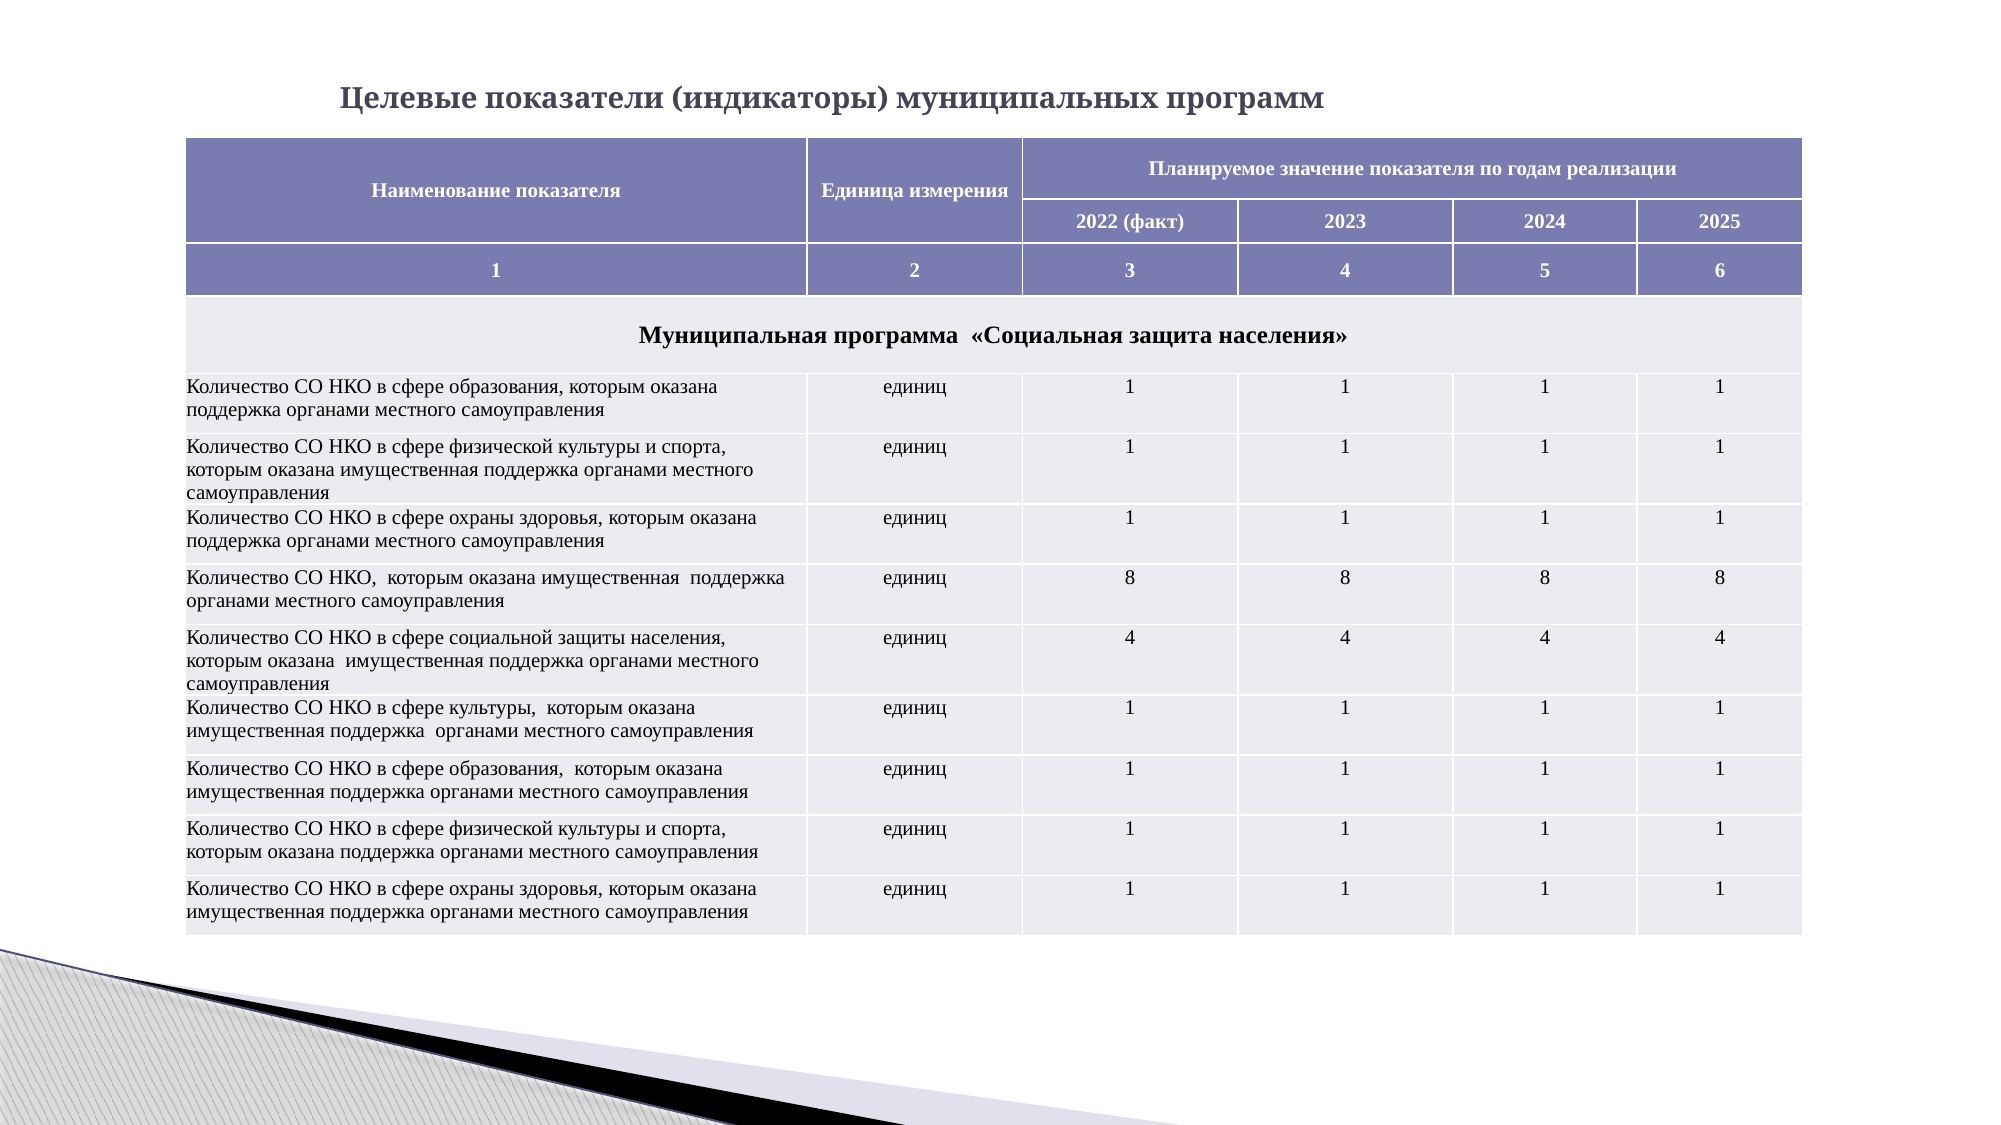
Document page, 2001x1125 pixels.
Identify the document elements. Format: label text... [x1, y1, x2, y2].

table_header Планируемое значение показателя по годам реализации [1023, 138, 1802, 198]
table_cell единиц [808, 505, 1022, 563]
table_cell 1 [1023, 876, 1237, 935]
table_cell 1 [1454, 696, 1636, 754]
table_cell 4 [1454, 625, 1636, 694]
table_header Наименование показателя [186, 138, 806, 242]
table_cell 1 [1454, 756, 1636, 814]
table_cell 1 [1023, 374, 1237, 433]
table_cell 1 [1454, 505, 1636, 563]
table_cell 1 [1638, 505, 1802, 563]
table_cell 1 [1454, 816, 1636, 875]
table_cell 1 [1638, 816, 1802, 875]
table_cell 1 [186, 244, 806, 295]
title Целевые показатели (индикаторы) муниципальных программ [324, 45, 1675, 136]
table_cell 4 [1023, 625, 1237, 694]
table_cell 1 [1638, 876, 1802, 935]
table_cell единиц [808, 876, 1022, 935]
table_cell единиц [808, 565, 1022, 624]
table_cell 1 [1023, 756, 1237, 814]
table_cell Количество СО НКО в сфере образования, которым оказана имущественная поддержка органами местного самоуправления [186, 756, 806, 814]
table_cell Муниципальная программа «Социальная защита населения» [186, 297, 1802, 373]
table_cell 272,4 [471, 1073, 683, 1124]
table_header Единица измерения [808, 138, 1022, 242]
table_cell Количество СО НКО, которым оказана имущественная поддержка органами местного самоуправления [186, 565, 806, 624]
table_cell [0, 953, 723, 1125]
table_cell Количество СО НКО в сфере социальной защиты населения, которым оказана имущественная поддержка органами местного самоуправления [186, 625, 806, 694]
table_cell 1 [1638, 756, 1802, 814]
table_cell 2025 [1638, 200, 1802, 242]
table_cell 8 [1023, 565, 1237, 624]
table_cell 5 [1454, 244, 1636, 295]
table_cell единиц [808, 816, 1022, 875]
table_cell 2023 [1239, 200, 1452, 242]
table_cell 1 [1023, 816, 1237, 875]
table_cell 1 [1638, 434, 1802, 503]
table_cell 1 [1239, 696, 1452, 754]
table_cell 4 [1239, 625, 1452, 694]
table_cell 1 [1638, 696, 1802, 754]
table_cell 1 [1023, 696, 1237, 754]
table_cell единиц [808, 756, 1022, 814]
table_cell 1 [1239, 876, 1452, 935]
table_cell 1 [1454, 374, 1636, 433]
table_cell единиц [808, 374, 1022, 433]
table_cell единиц [808, 434, 1022, 503]
table_cell 8 [1454, 565, 1636, 624]
table_cell Количество СО НКО в сфере физической культуры и спорта, которым оказана имущественная поддержка органами местного самоуправления [186, 434, 806, 503]
table_cell 4 [1239, 244, 1452, 295]
table_cell 1 [1239, 756, 1452, 814]
table_cell 1 [1239, 816, 1452, 875]
table_cell 1 [1239, 374, 1452, 433]
table_cell единиц [808, 625, 1022, 694]
table_cell 1 [1454, 434, 1636, 503]
table_cell 3 [1023, 244, 1237, 295]
table_cell 2024 [1454, 200, 1636, 242]
table_cell 1 [1239, 505, 1452, 563]
table_cell единиц [808, 696, 1022, 754]
table_cell 4 [1638, 625, 1802, 694]
table_cell 2 [808, 244, 1022, 295]
table_cell Количество СО НКО в сфере охраны здоровья, которым оказана поддержка органами местного самоуправления [186, 505, 806, 563]
table_cell Количество СО НКО в сфере охраны здоровья, которым оказана имущественная поддержка органами местного самоуправления [186, 876, 806, 935]
table_cell Количество СО НКО в сфере физической культуры и спорта, которым оказана поддержка органами местного самоуправления [186, 816, 806, 875]
table_cell 8 [1239, 565, 1452, 624]
table_cell Количество СО НКО в сфере образования, которым оказана поддержка органами местного самоуправления [186, 374, 806, 433]
table_cell 8 [1638, 565, 1802, 624]
table_cell Диспансеризация определенных групп взрослого населения Московской области [241, 1015, 700, 1125]
table_cell 6 [1638, 244, 1802, 295]
table_cell Количество СО НКО в сфере культуры, которым оказана имущественная поддержка органами местного самоуправления [186, 696, 806, 754]
table_cell 1 [1023, 434, 1237, 503]
table_cell 2022 (факт) [1023, 200, 1237, 242]
table_cell 1 [1638, 374, 1802, 433]
table_cell 1 [1239, 434, 1452, 503]
table_cell 1 [1454, 876, 1636, 935]
table_cell 1 [1023, 505, 1237, 563]
